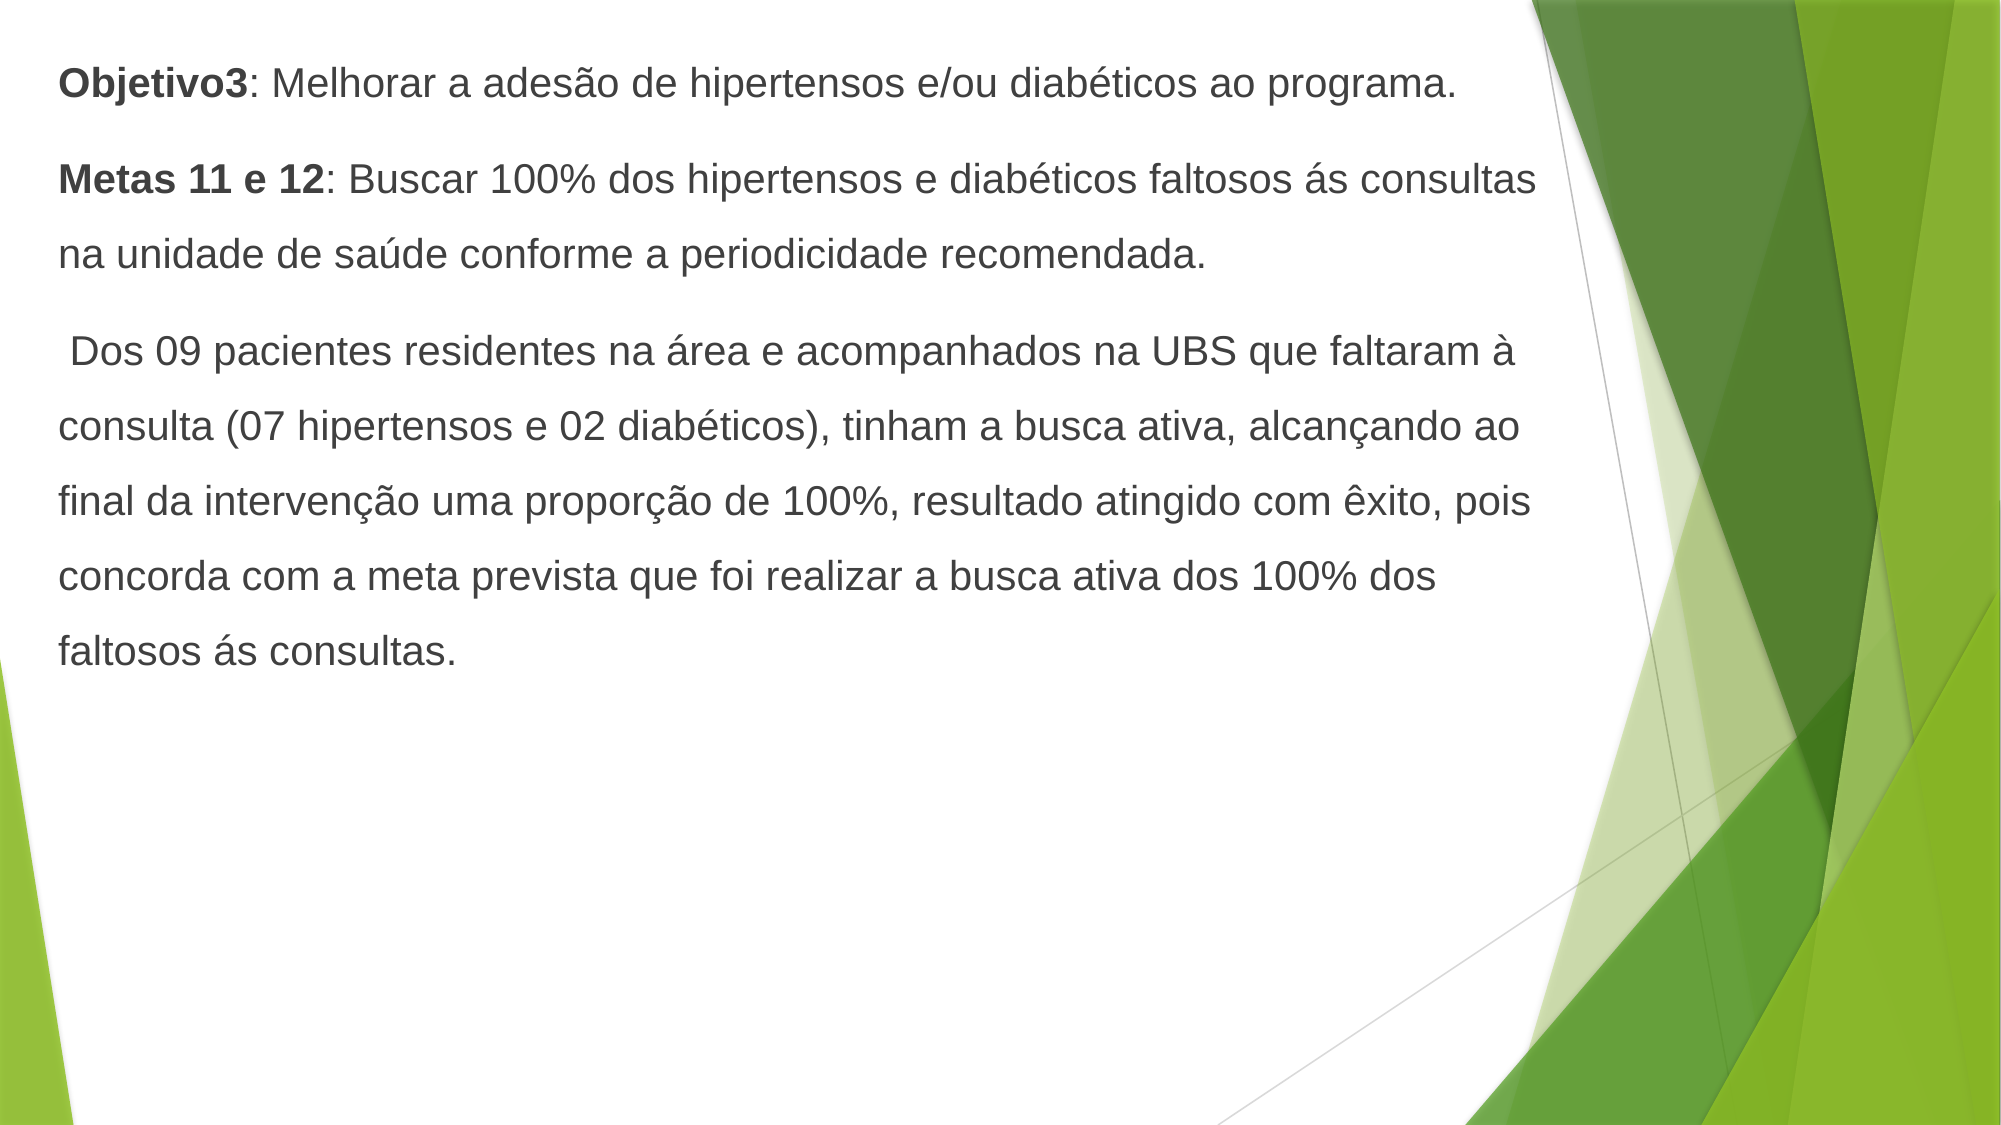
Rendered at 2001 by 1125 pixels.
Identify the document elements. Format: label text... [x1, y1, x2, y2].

list Objetivo3: Melhorar a adesão de hipertensos e/ou diabéticos ao programa. Metas 11 e 12: Buscar 100% dos hipertensos e diabéticos faltosos ás consultas na unidade de saúde conforme a periodicidade recomendada. Dos 09 pacientes residentes na área e acompanhados na UBS que faltaram à consulta (07 hipertensos e 02 diabéticos), tinham a busca ativa, alcançando ao final da intervenção uma proporção de 100%, resultado atingido com êxito, pois concorda com a meta prevista que foi realizar a busca ativa dos 100% dos faltosos ás consultas. [43, 48, 1567, 1102]
